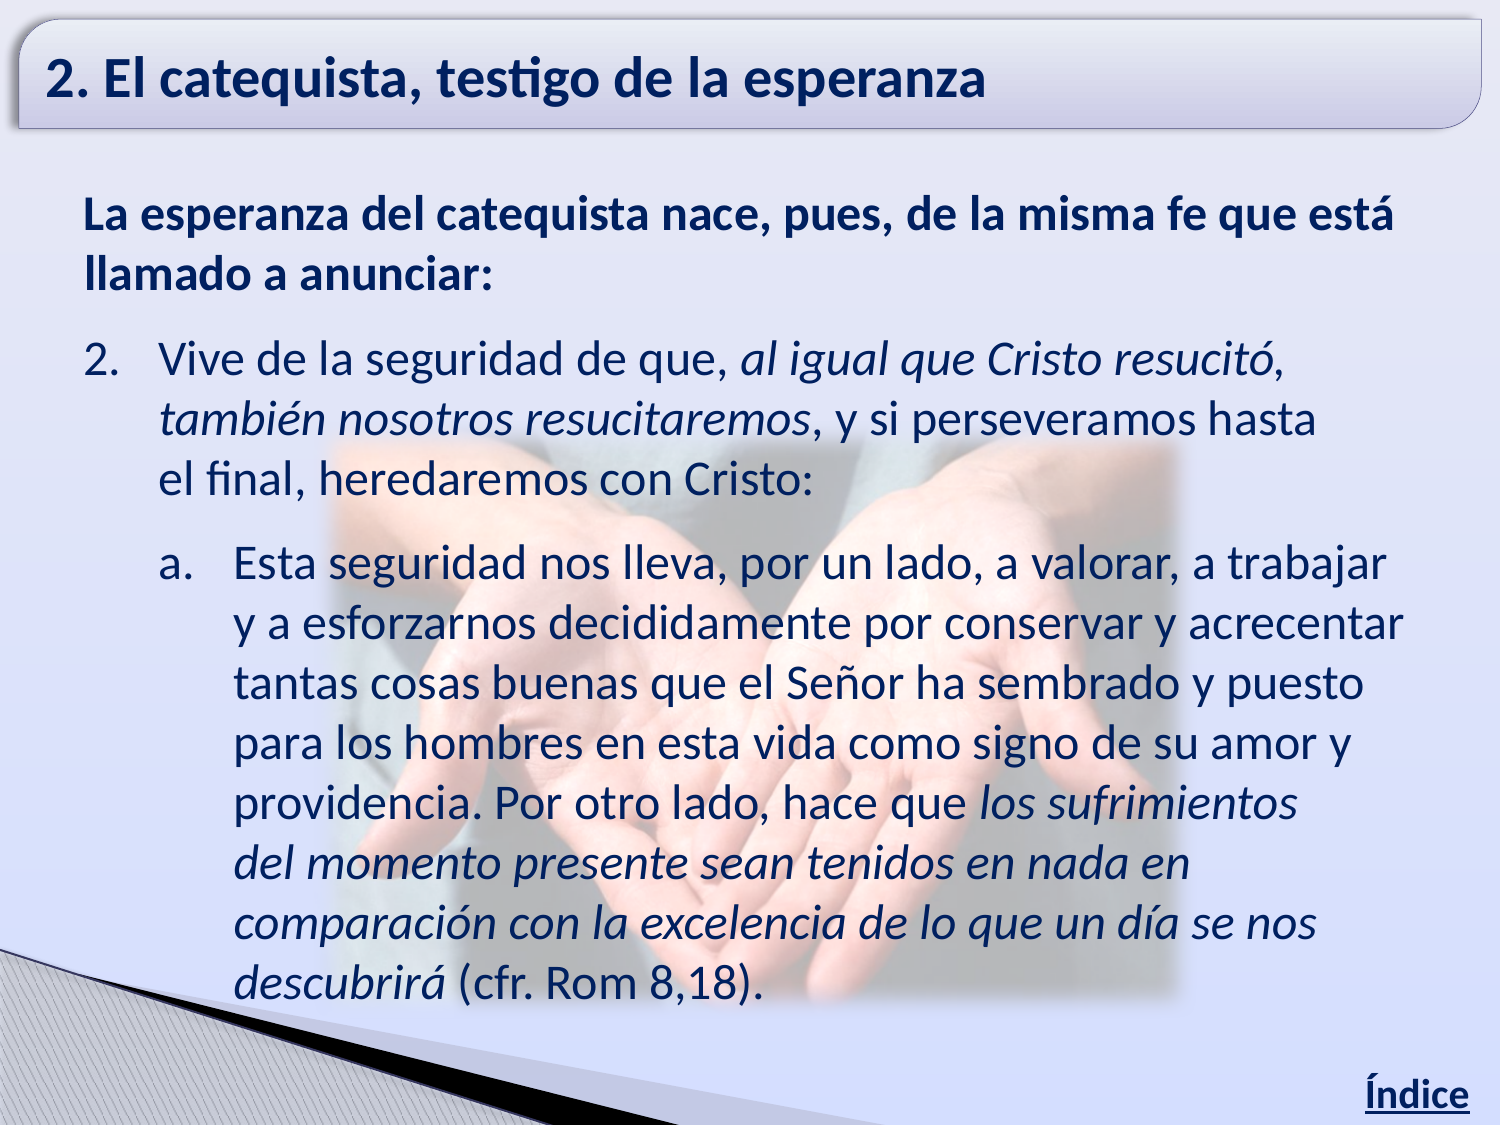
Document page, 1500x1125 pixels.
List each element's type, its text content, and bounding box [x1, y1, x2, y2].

text_box 2. El catequista, testigo de la esperanza [18, 18, 1483, 130]
picture [312, 420, 1200, 1021]
text_box La esperanza del catequista nace, pues, de la misma fe que está llamado a anunciar: Vive de la seguridad de que, al igual que Cristo resucitó, también nosotros resucitaremos, y si perseveramos hasta el final, heredaremos con Cristo: Esta seguridad nos lleva, por un lado, a valorar, a trabajar y a esforzarnos decididamente por conservar y acrecentar tantas cosas buenas que el Señor ha sembrado y puesto para los hombres en esta vida como signo de su amor y providencia. Por otro lado, hace que los sufrimientos del momento presente sean tenidos en nada en comparación con la excelencia de lo que un día se nos descubrirá (cfr. Rom 8,18). [68, 172, 1432, 1018]
text_box Índice [1334, 1059, 1500, 1125]
